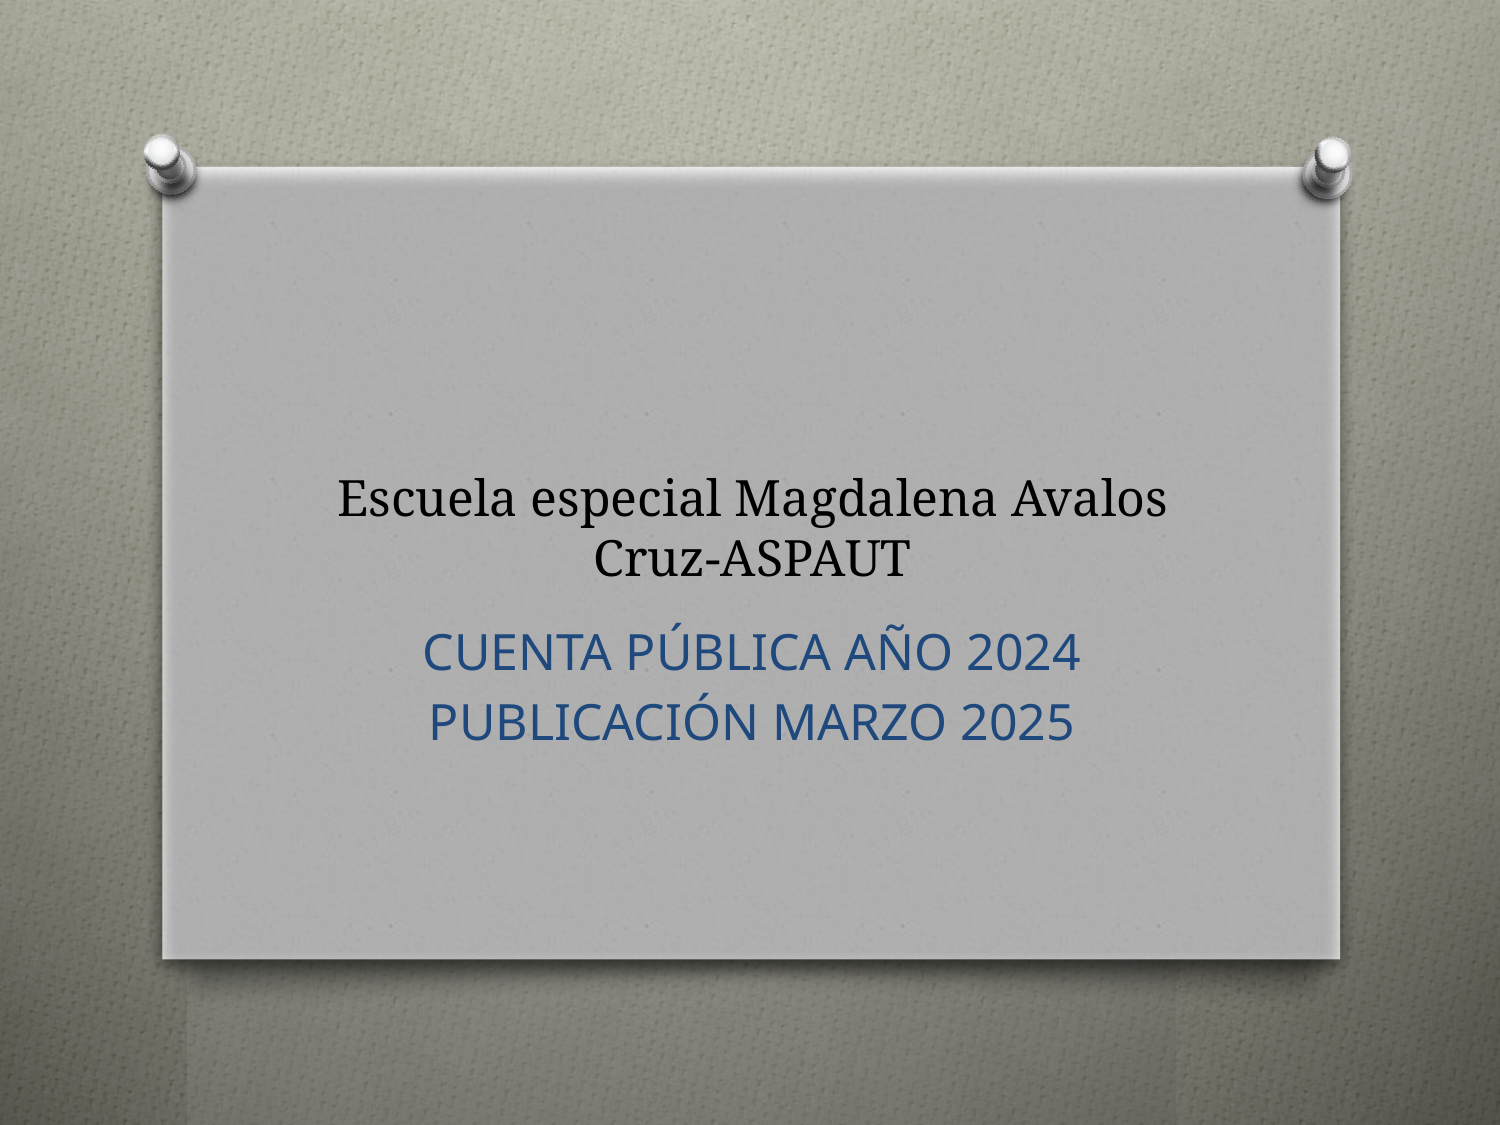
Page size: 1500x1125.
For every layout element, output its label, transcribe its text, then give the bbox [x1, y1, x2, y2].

title Escuela especial Magdalena Avalos Cruz-ASPAUT [283, 294, 1223, 595]
picture [112, 100, 235, 224]
picture [1274, 109, 1396, 230]
subtitle CUENTA PÚBLICA AÑO 2024 PUBLICACIÓN MARZO 2025 [283, 612, 1221, 863]
